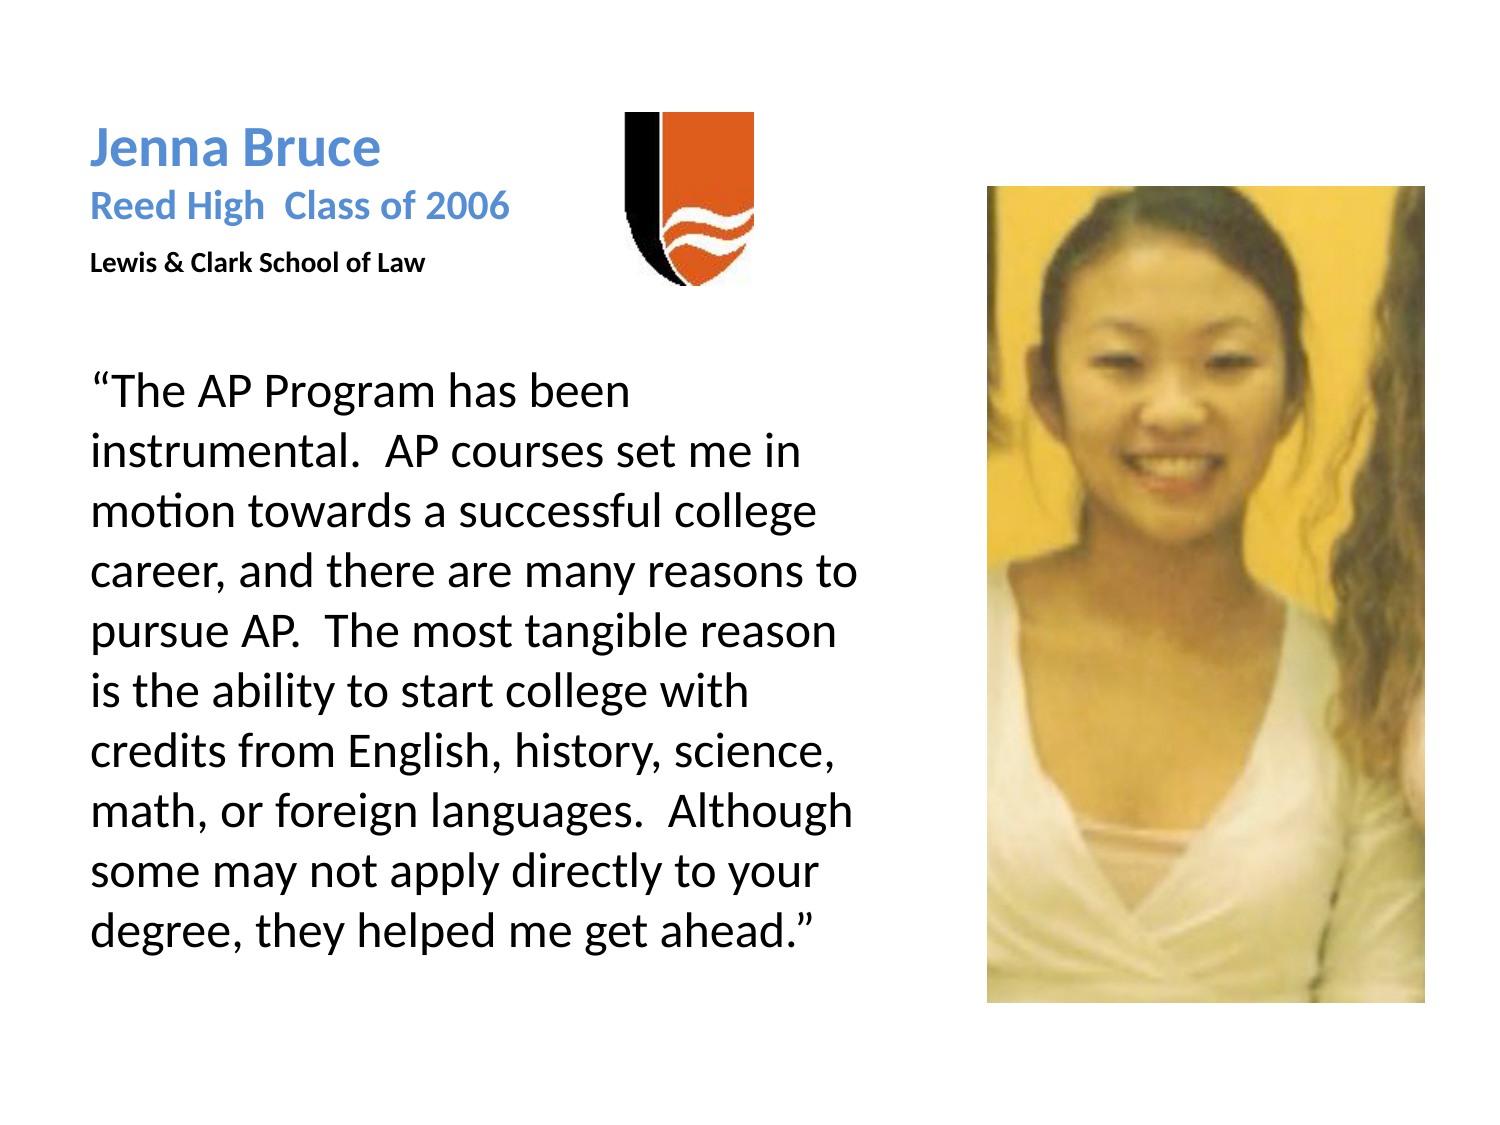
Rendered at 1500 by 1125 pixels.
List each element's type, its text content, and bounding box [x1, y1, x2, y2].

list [987, 186, 1426, 1003]
list Lewis & Clark School of Law “The AP Program has been instrumental. AP courses set me in motion towards a successful college career, and there are many reasons to pursue AP. The most tangible reason is the ability to start college with credits from English, history, science, math, or foreign languages. Although some may not apply directly to your degree, they helped me get ahead.” [75, 235, 888, 1005]
picture [599, 112, 754, 287]
title Jenna Bruce Reed High Class of 2006 [75, 44, 569, 235]
